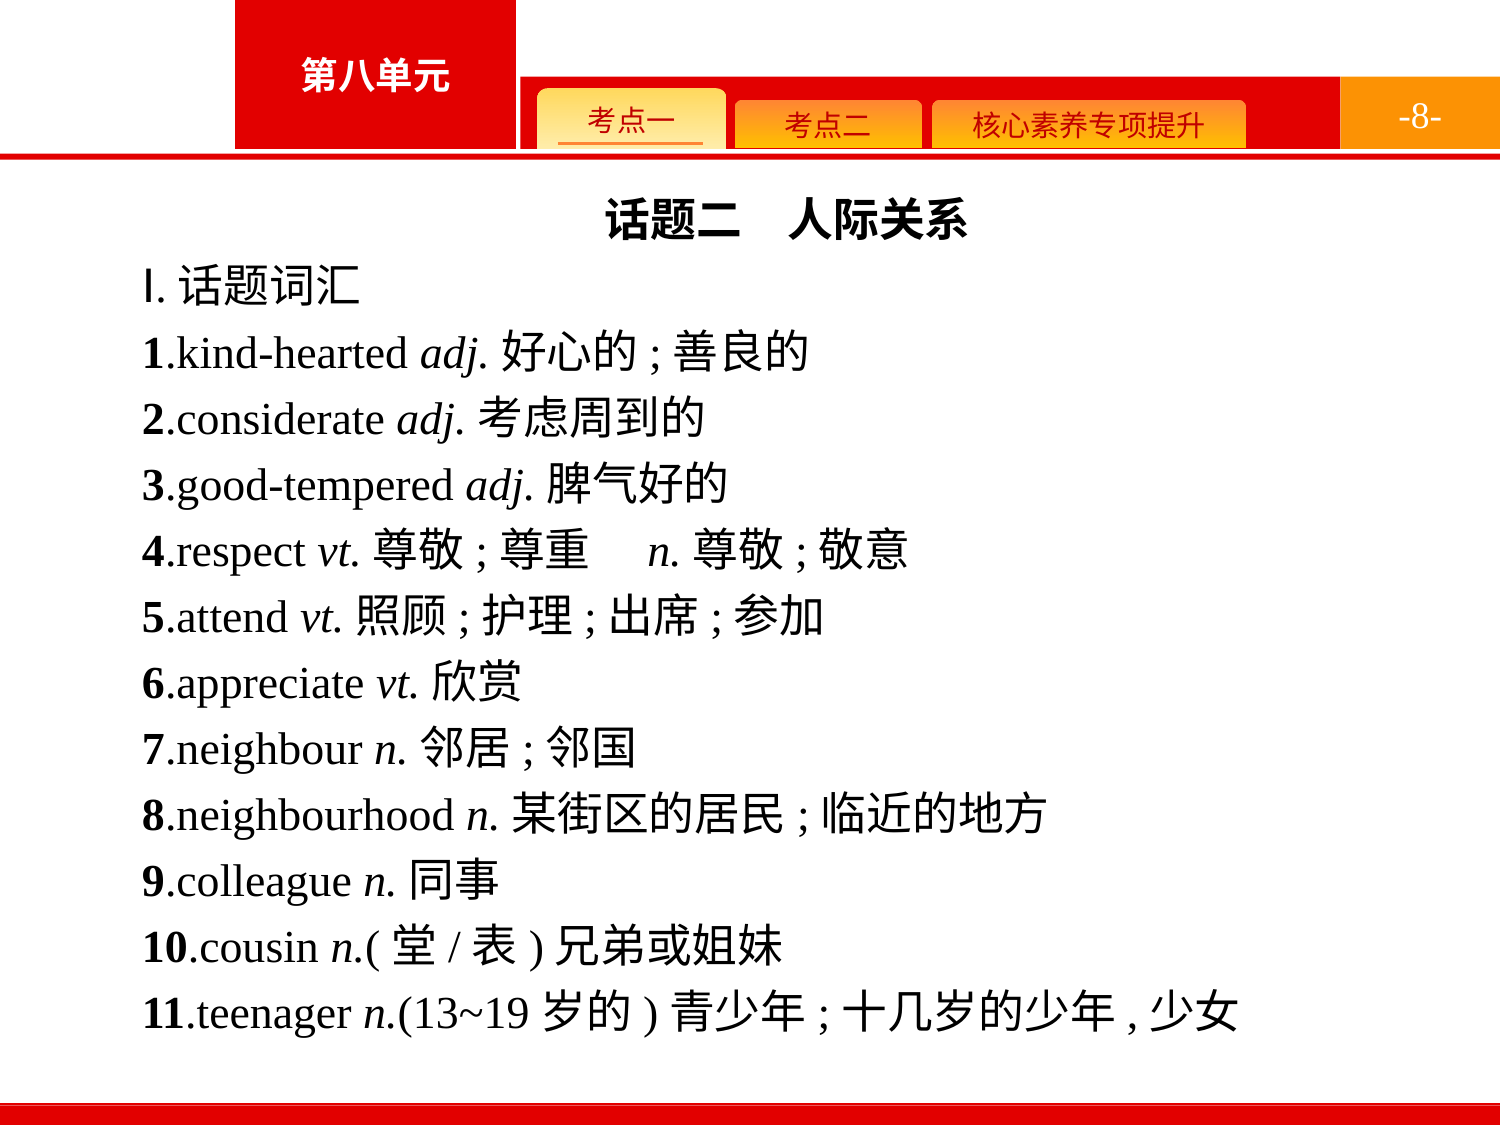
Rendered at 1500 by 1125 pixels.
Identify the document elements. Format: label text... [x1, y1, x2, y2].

text_box 话题二 人际关系 Ⅰ.话题词汇 1.kind-hearted adj.好心的;善良的 2.considerate adj.考虑周到的 3.good-tempered adj.脾气好的 4.respect vt.尊敬;尊重 n.尊敬;敬意 5.attend vt.照顾;护理;出席;参加 6.appreciate vt.欣赏 7.neighbour n.邻居;邻国 8.neighbourhood n.某街区的居民;临近的地方 9.colleague n.同事 10.cousin n.(堂/表)兄弟或姐妹 11.teenager n.(13~19岁的)青少年;十几岁的少年,少女 [83, 172, 1417, 1045]
slide_number -8- [1340, 83, 1500, 144]
